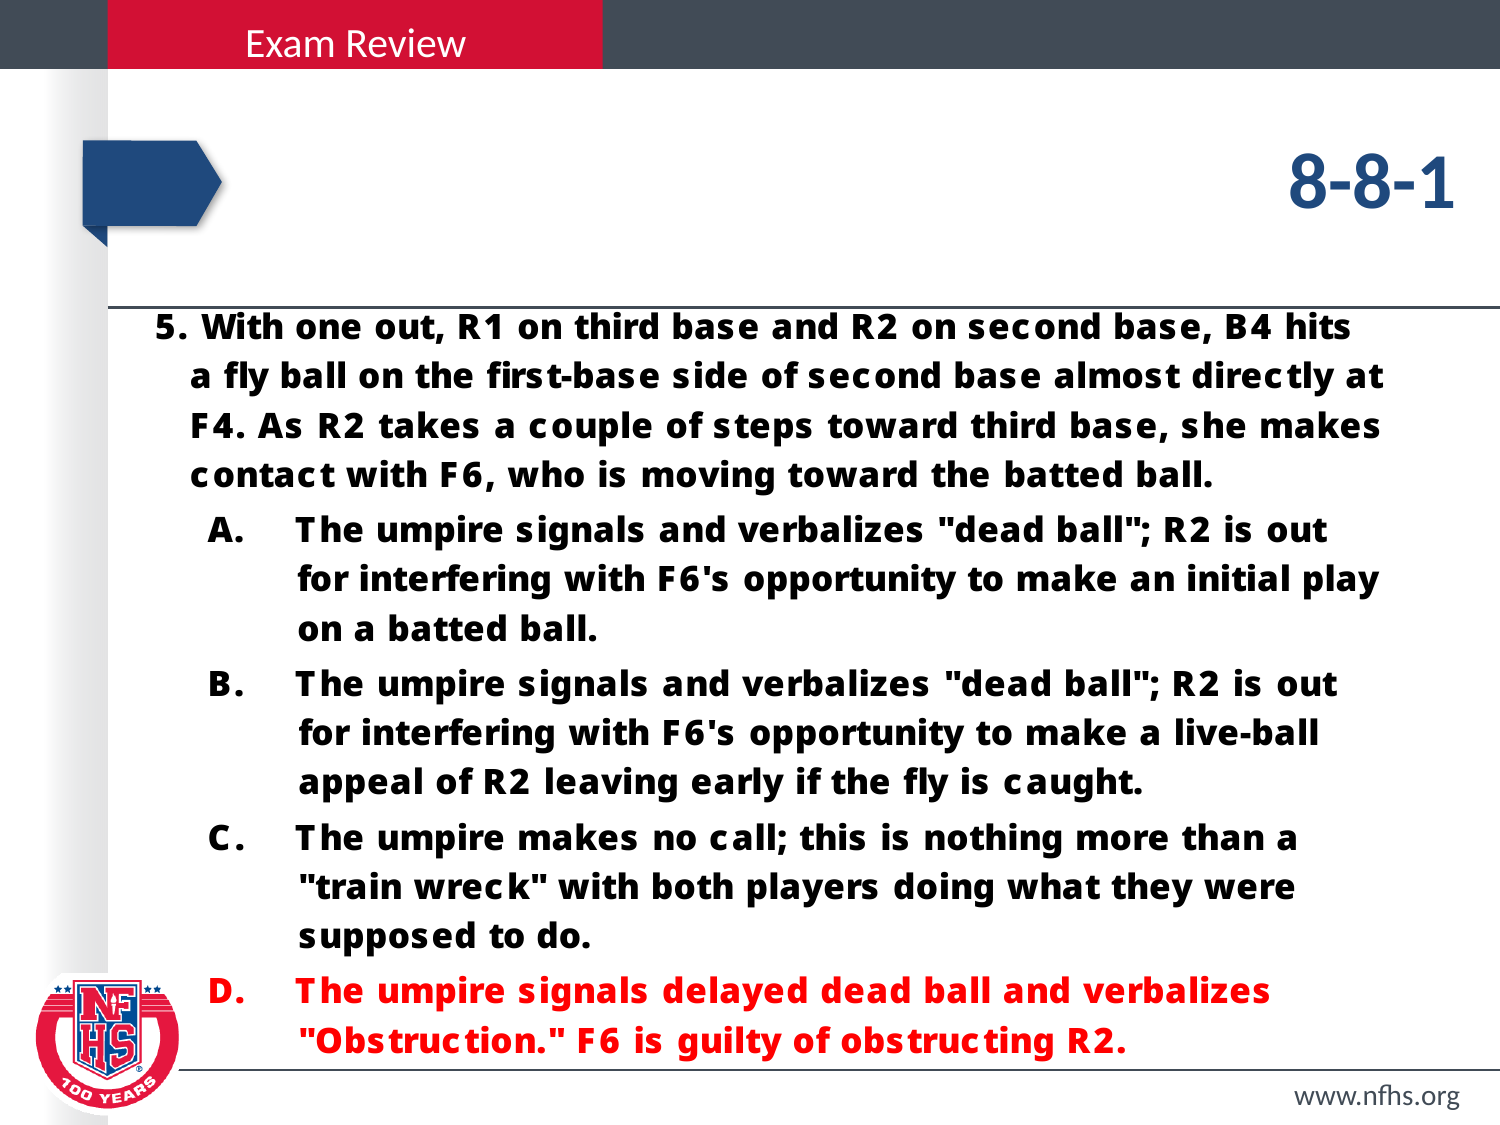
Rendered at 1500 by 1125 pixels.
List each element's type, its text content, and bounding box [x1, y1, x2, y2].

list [154, 295, 1431, 1125]
title 8-8-1 [238, 85, 1473, 285]
picture [25, 967, 154, 1123]
text_box www.nfhs.org [1435, 1068, 1475, 1119]
